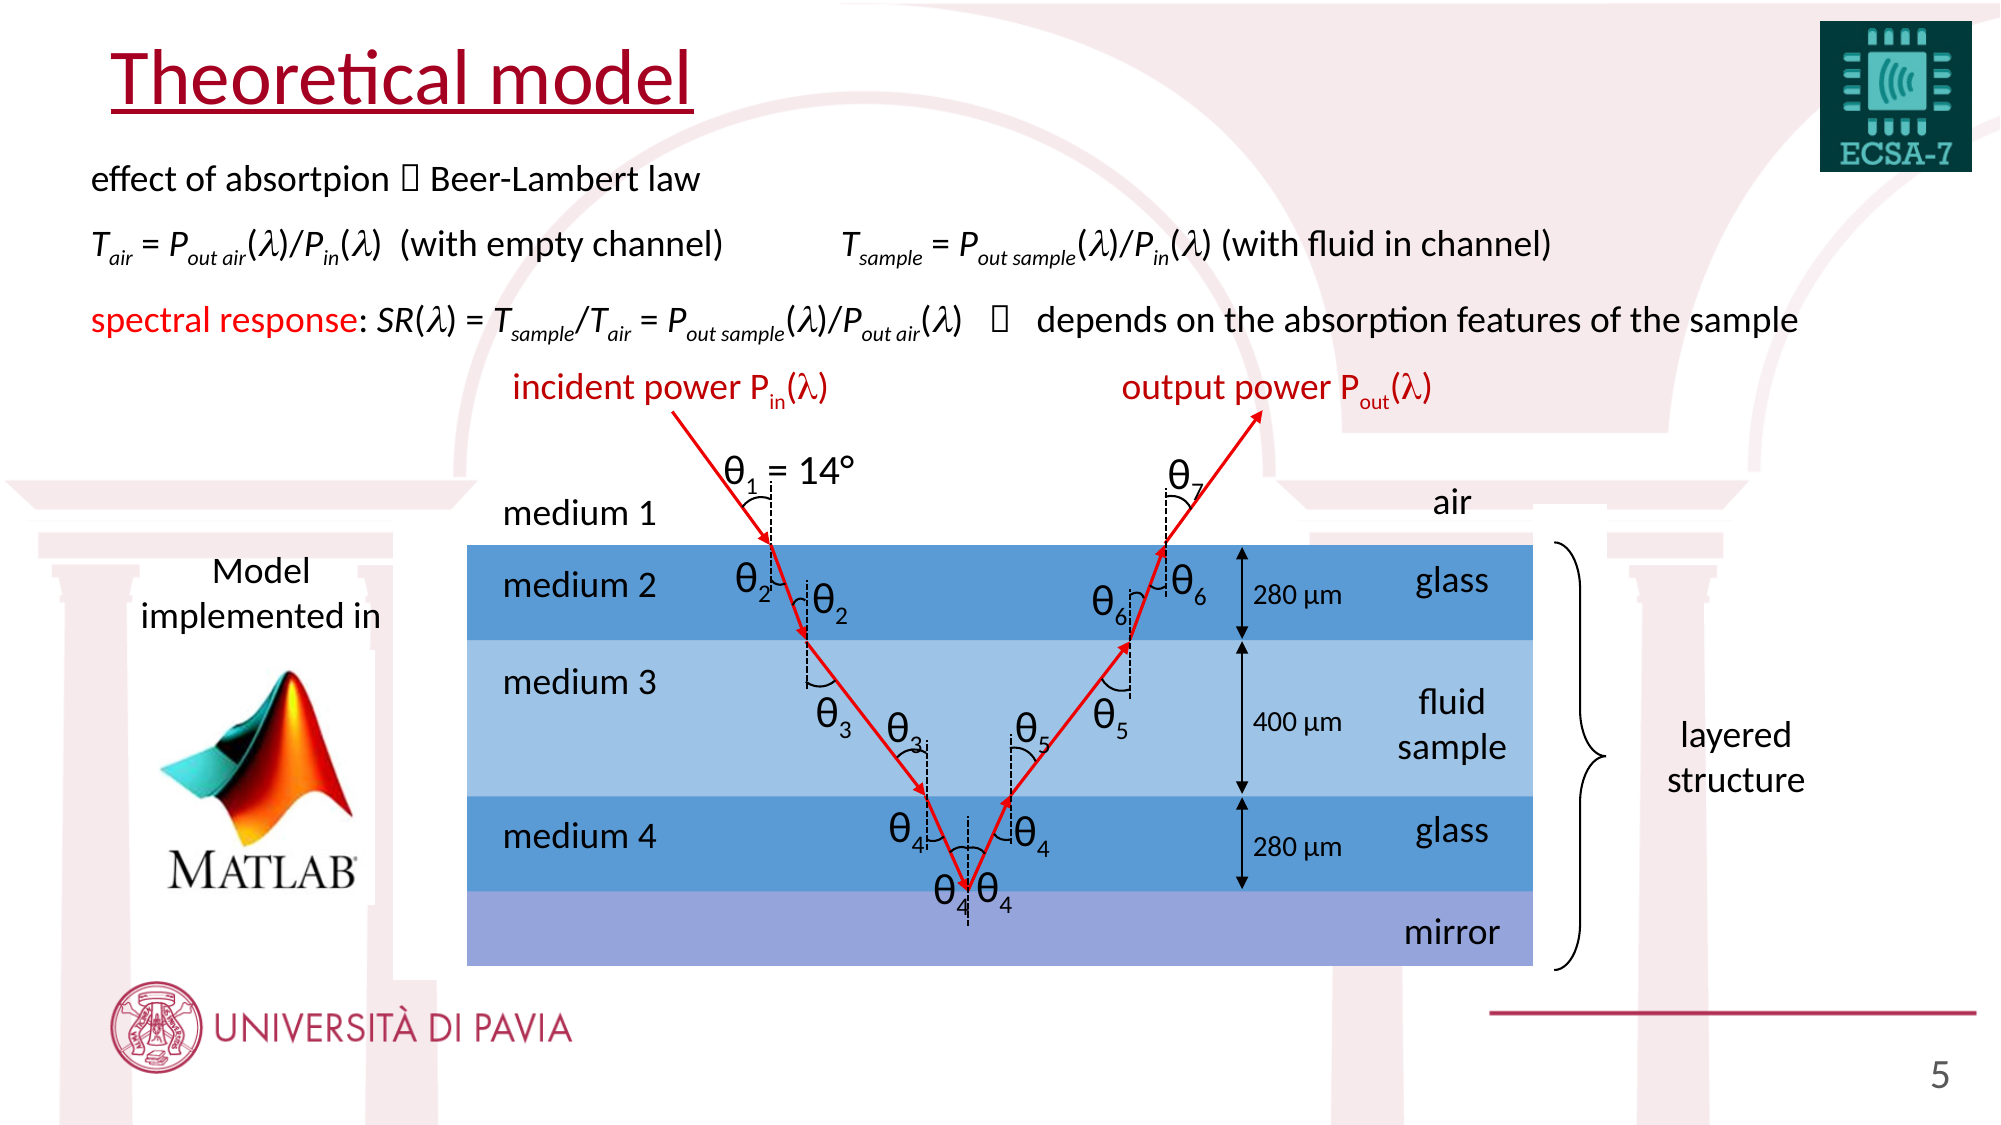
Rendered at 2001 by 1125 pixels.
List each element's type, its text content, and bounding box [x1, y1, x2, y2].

text_box 5 [1915, 1039, 2000, 1104]
text_box effect of absortpion  Beer-Lambert law Tair = Pout air(l)/Pin(l) (with empty channel) Tsample = Pout sample(l)/Pin(l) (with fluid in channel) spectral response: SR(l) = Tsample/Tair = Pout sample(l)/Pout air(l)  depends on the absorption features of the sample [76, 146, 1866, 354]
text_box Theoretical model [96, 17, 1518, 128]
text_box Model implemented in [83, 539, 393, 644]
picture [0, 0, 2001, 1125]
text_box layered structure [1606, 703, 1881, 808]
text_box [393, 355, 1606, 980]
